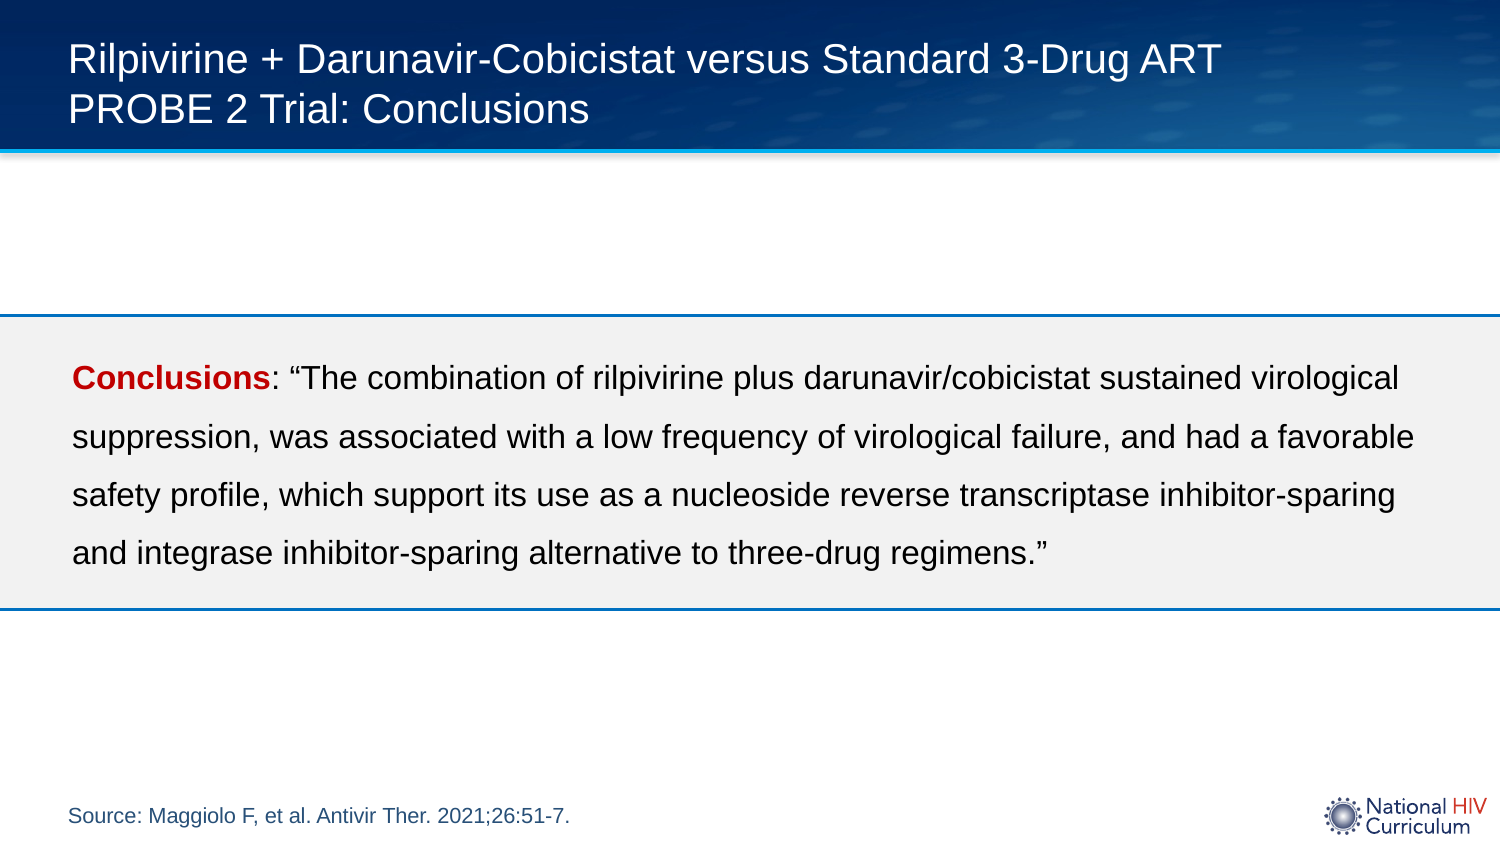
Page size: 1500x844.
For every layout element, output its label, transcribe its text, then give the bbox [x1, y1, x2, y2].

list Source: Maggiolo F, et al. Antivir Ther. 2021;26:51-7. [53, 795, 1261, 835]
title Rilpivirine + Darunavir-Cobicistat versus Standard 3-Drug ART PROBE 2 Trial: Conclusions [53, 14, 1447, 149]
picture [1324, 797, 1362, 835]
list Conclusions: “The combination of rilpivirine plus darunavir/cobicistat sustained virological suppression, was associated with a low frequency of virological failure, and had a favorable safety profile, which support its use as a nucleoside reverse transcriptase inhibitor-sparing and integrase inhibitor-sparing alternative to three-drug regimens.” [0, 314, 1500, 611]
picture [0, 0, 1500, 148]
